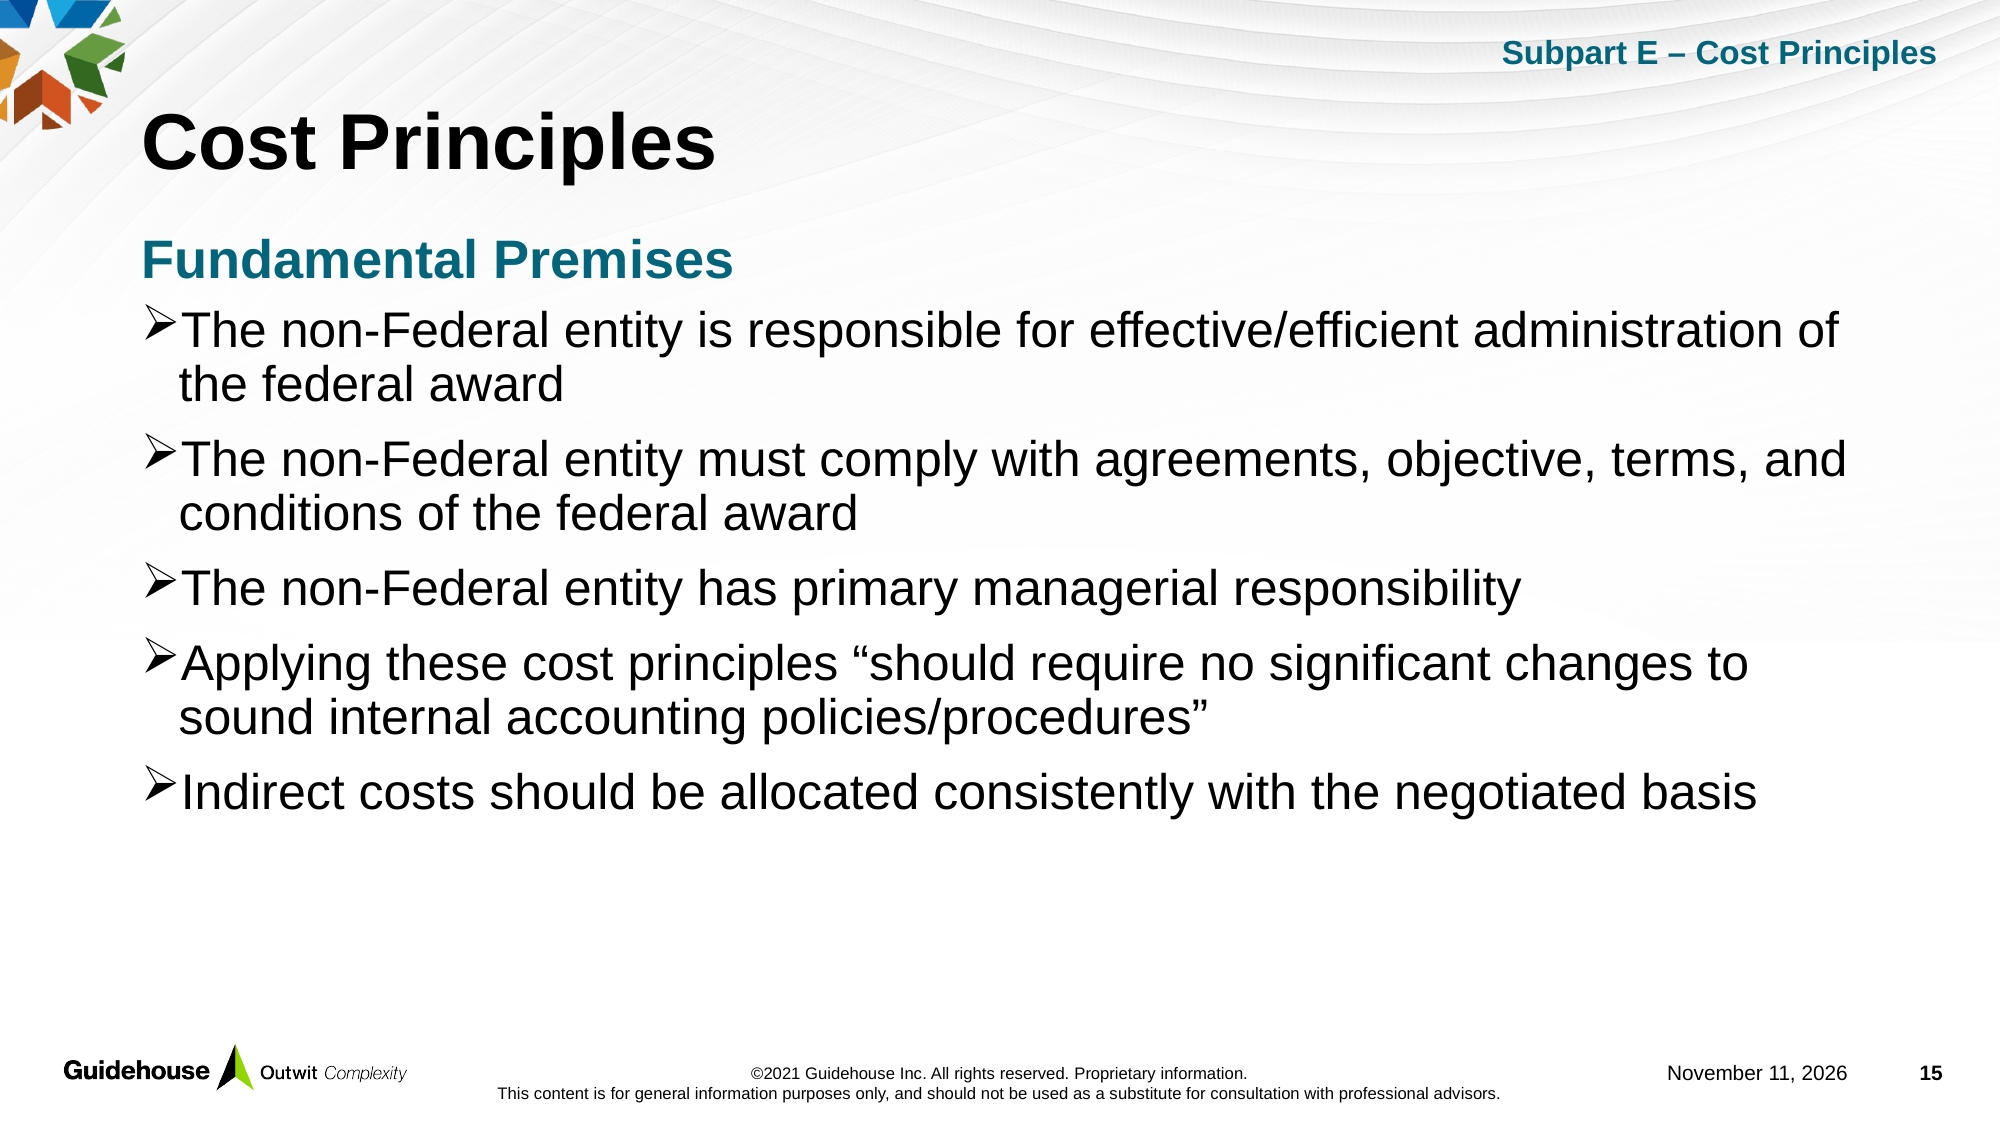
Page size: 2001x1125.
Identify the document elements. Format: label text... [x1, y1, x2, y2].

title Cost Principles [126, 73, 1874, 215]
text_box Subpart E – Cost Principles [1486, 0, 2000, 80]
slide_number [1412, 1042, 1863, 1102]
picture [0, 0, 131, 135]
list The non-Federal entity is responsible for effective/efficient administration of the federal award The non-Federal entity must comply with agreements, objective, terms, and conditions of the federal award The non-Federal entity has primary managerial responsibility Applying these cost principles “should require no significant changes to sound internal accounting policies/procedures” Indirect costs should be allocated consistently with the negotiated basis [126, 298, 1874, 1009]
slide_number 15 [1863, 1042, 1958, 1102]
picture [59, 1042, 411, 1092]
list Fundamental Premises [126, 217, 1874, 298]
